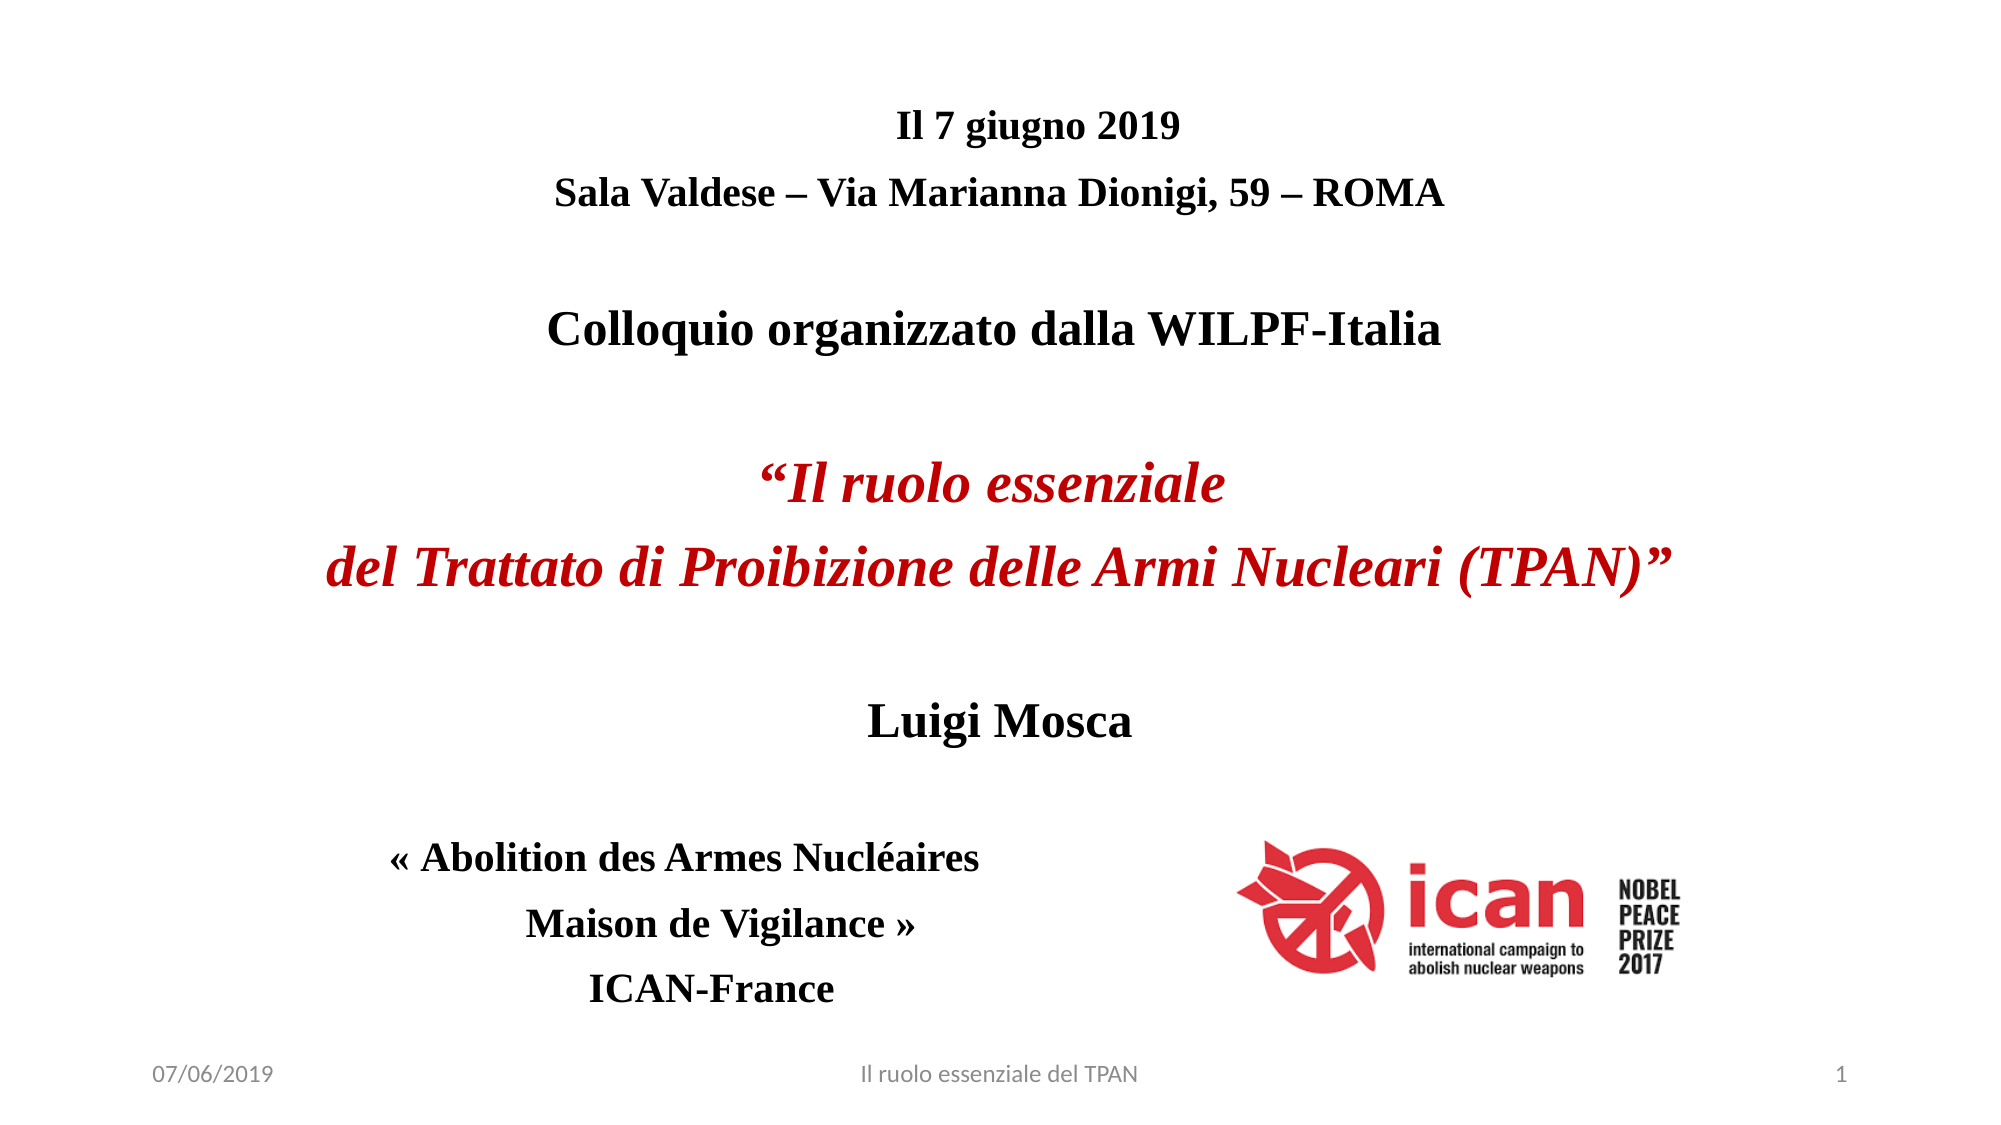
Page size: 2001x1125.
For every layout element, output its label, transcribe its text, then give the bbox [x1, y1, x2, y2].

footer Il ruolo essenziale del TPAN [662, 1042, 1338, 1103]
subtitle Il 7 giugno 2019 Sala Valdese – Via Marianna Dionigi, 59 – ROMA Colloquio organizzato dalla WILPF-Italia “Il ruolo essenziale del Trattato di Proibizione delle Armi Nucleari (TPAN)” Luigi Mosca « Abolition des Armes Nucléaires Maison de Vigilance » ICAN-France [216, 7, 1784, 1044]
slide_number 1 [1412, 1042, 1863, 1103]
picture [1236, 840, 1681, 999]
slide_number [137, 1042, 588, 1103]
